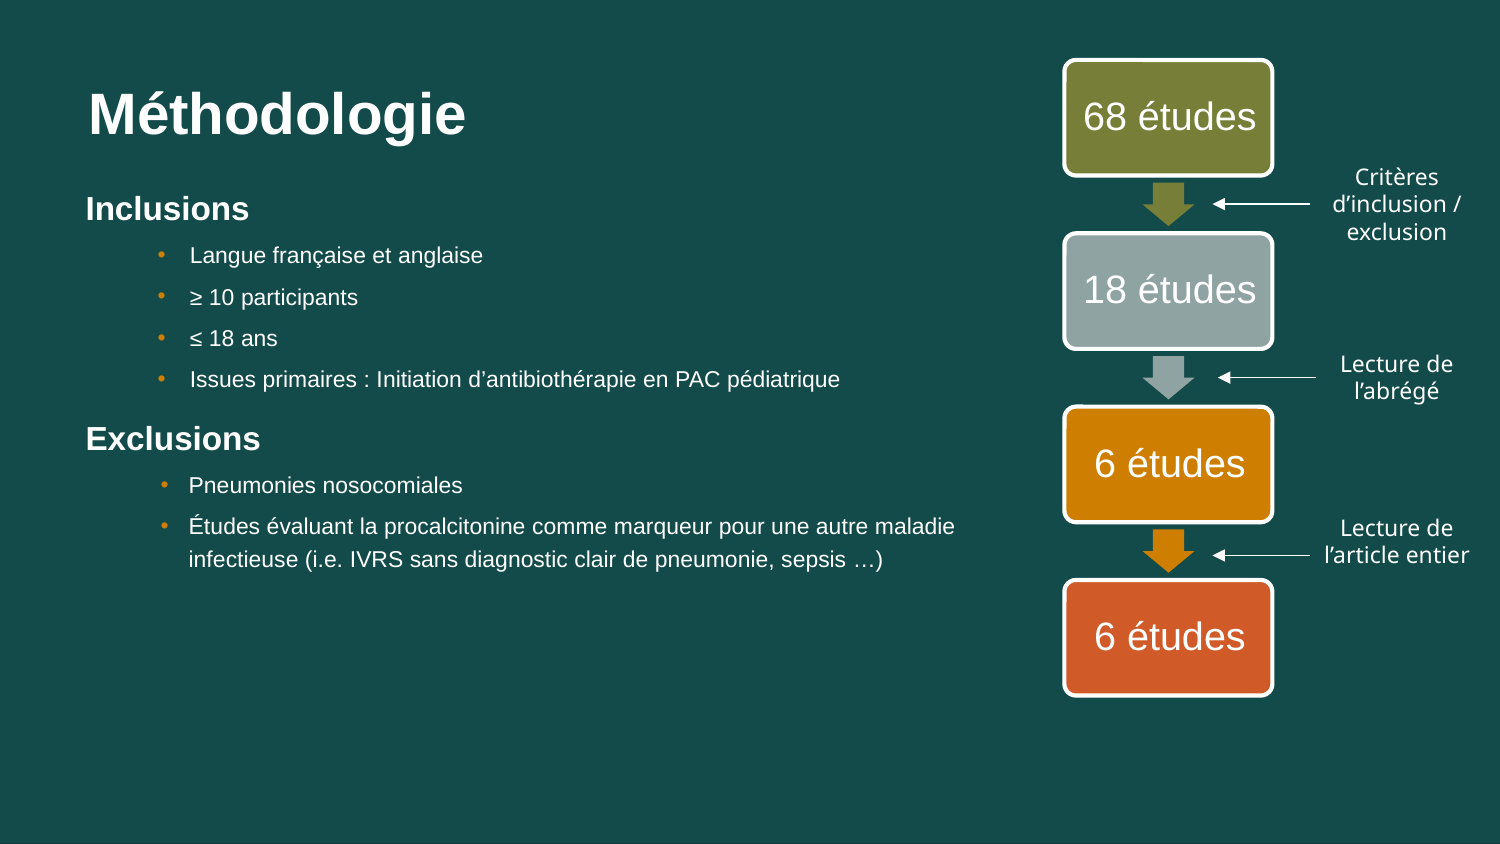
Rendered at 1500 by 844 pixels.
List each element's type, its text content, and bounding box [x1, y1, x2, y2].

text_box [836, 59, 1500, 697]
list Inclusions Langue française et anglaise ≥ 10 participants ≤ 18 ans Issues primaires : Initiation d’antibiothérapie en PAC pédiatrique Exclusions Pneumonies nosocomiales Études évaluant la procalcitonine comme marqueur pour une autre maladie infectieuse (i.e. IVRS sans diagnostic clair de pneumonie, sepsis …) [85, 179, 831, 642]
title Méthodologie [88, 76, 831, 179]
